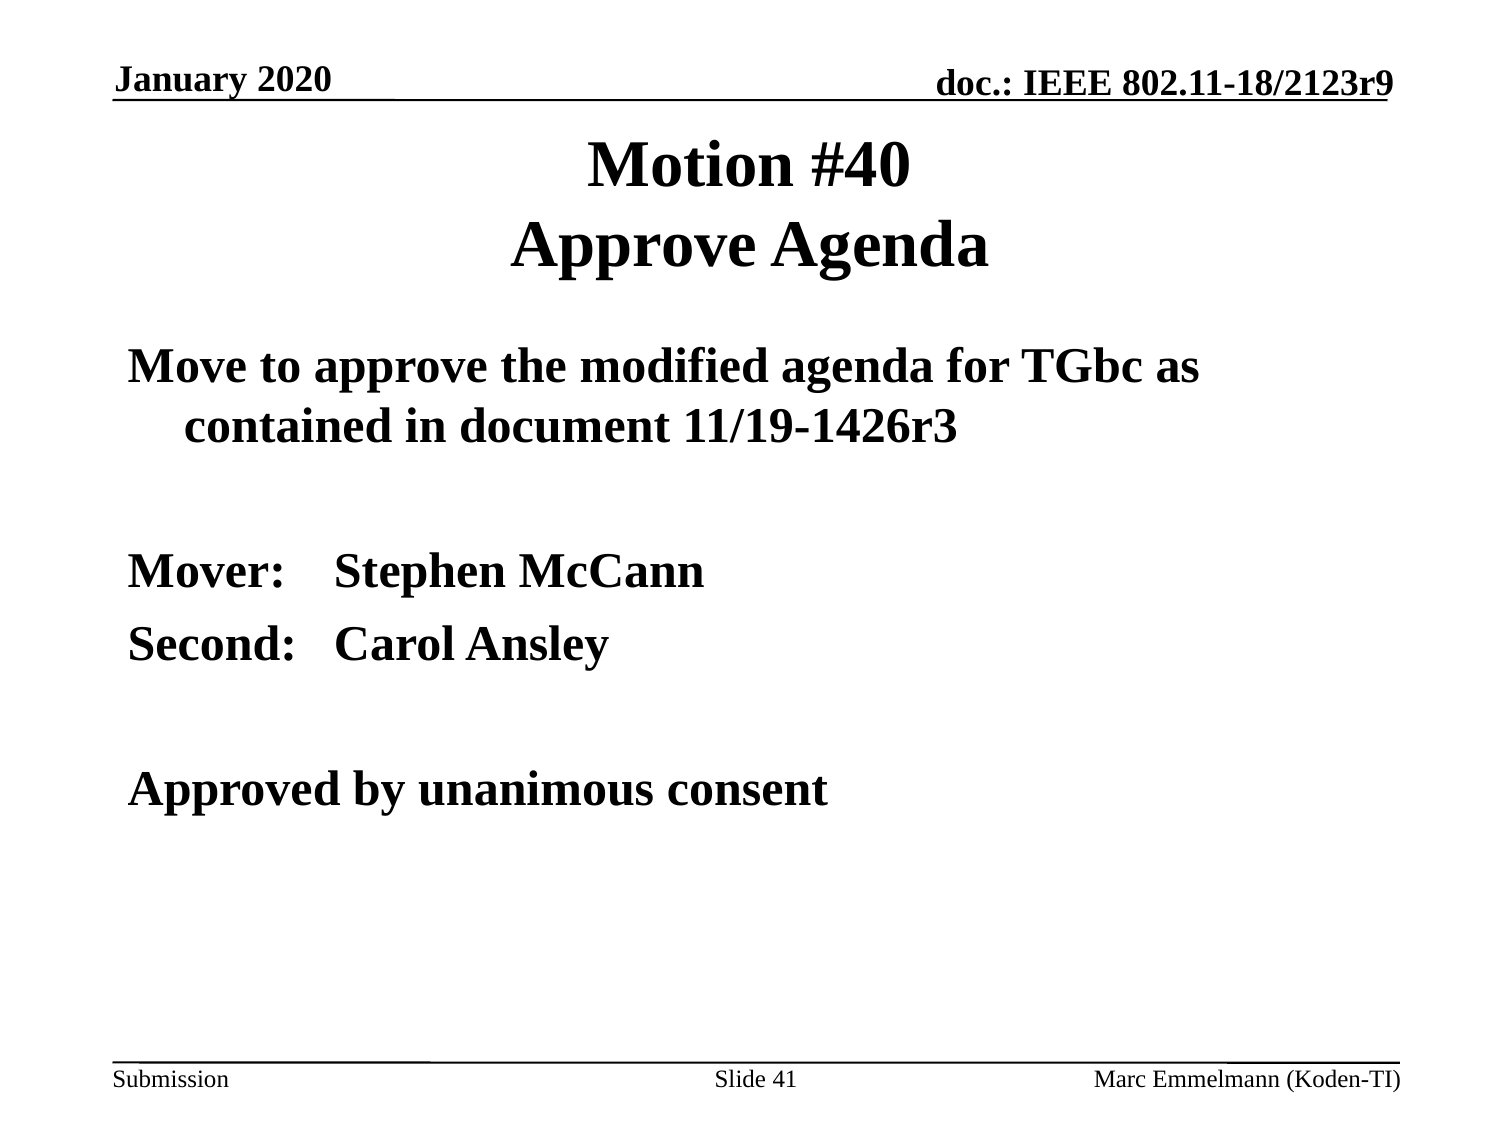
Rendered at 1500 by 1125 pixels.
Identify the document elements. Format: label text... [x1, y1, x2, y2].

title Motion #40 Approve Agenda [112, 112, 1388, 288]
footer Marc Emmelmann (Koden-TI) [878, 1061, 1402, 1093]
slide_number Slide 41 [712, 1061, 800, 1123]
list Move to approve the modified agenda for TGbc as contained in document 11/19-1426r3 Mover: Stephen McCann Second: Carol Ansley Approved by unanimous consent [112, 324, 1388, 1000]
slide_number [114, 54, 423, 100]
